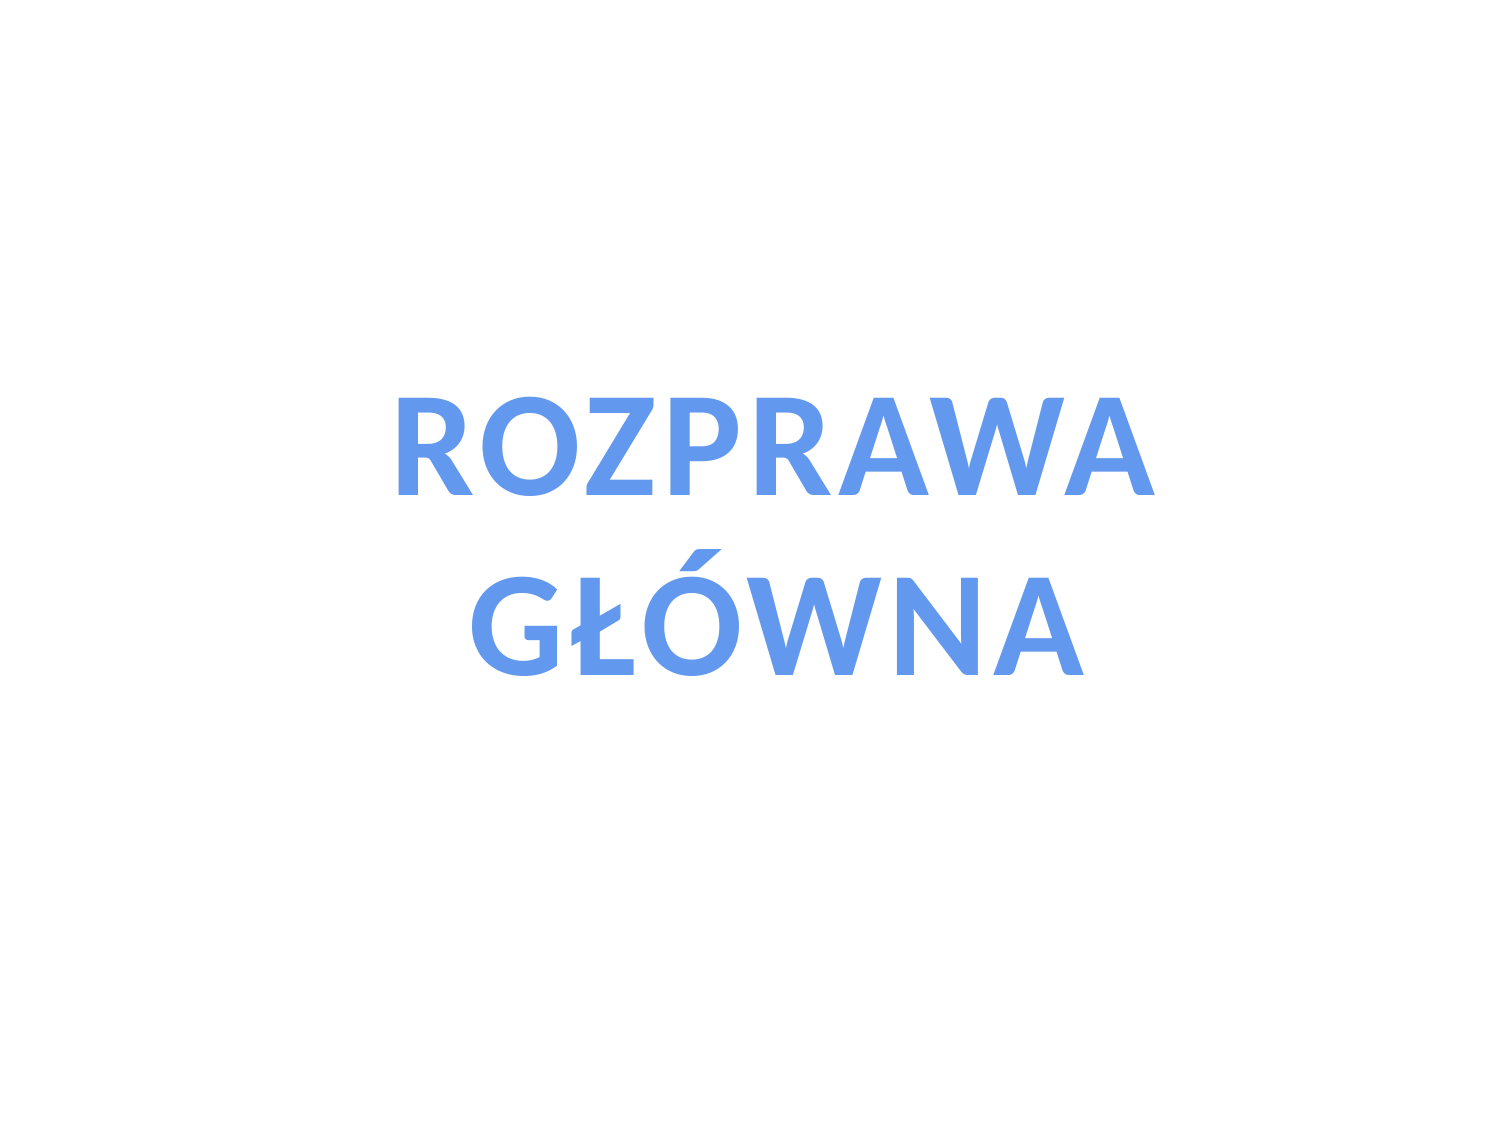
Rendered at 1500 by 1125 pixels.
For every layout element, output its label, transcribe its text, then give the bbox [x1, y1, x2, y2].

text_box ROZPRAWA GŁÓWNA [206, 338, 1348, 713]
